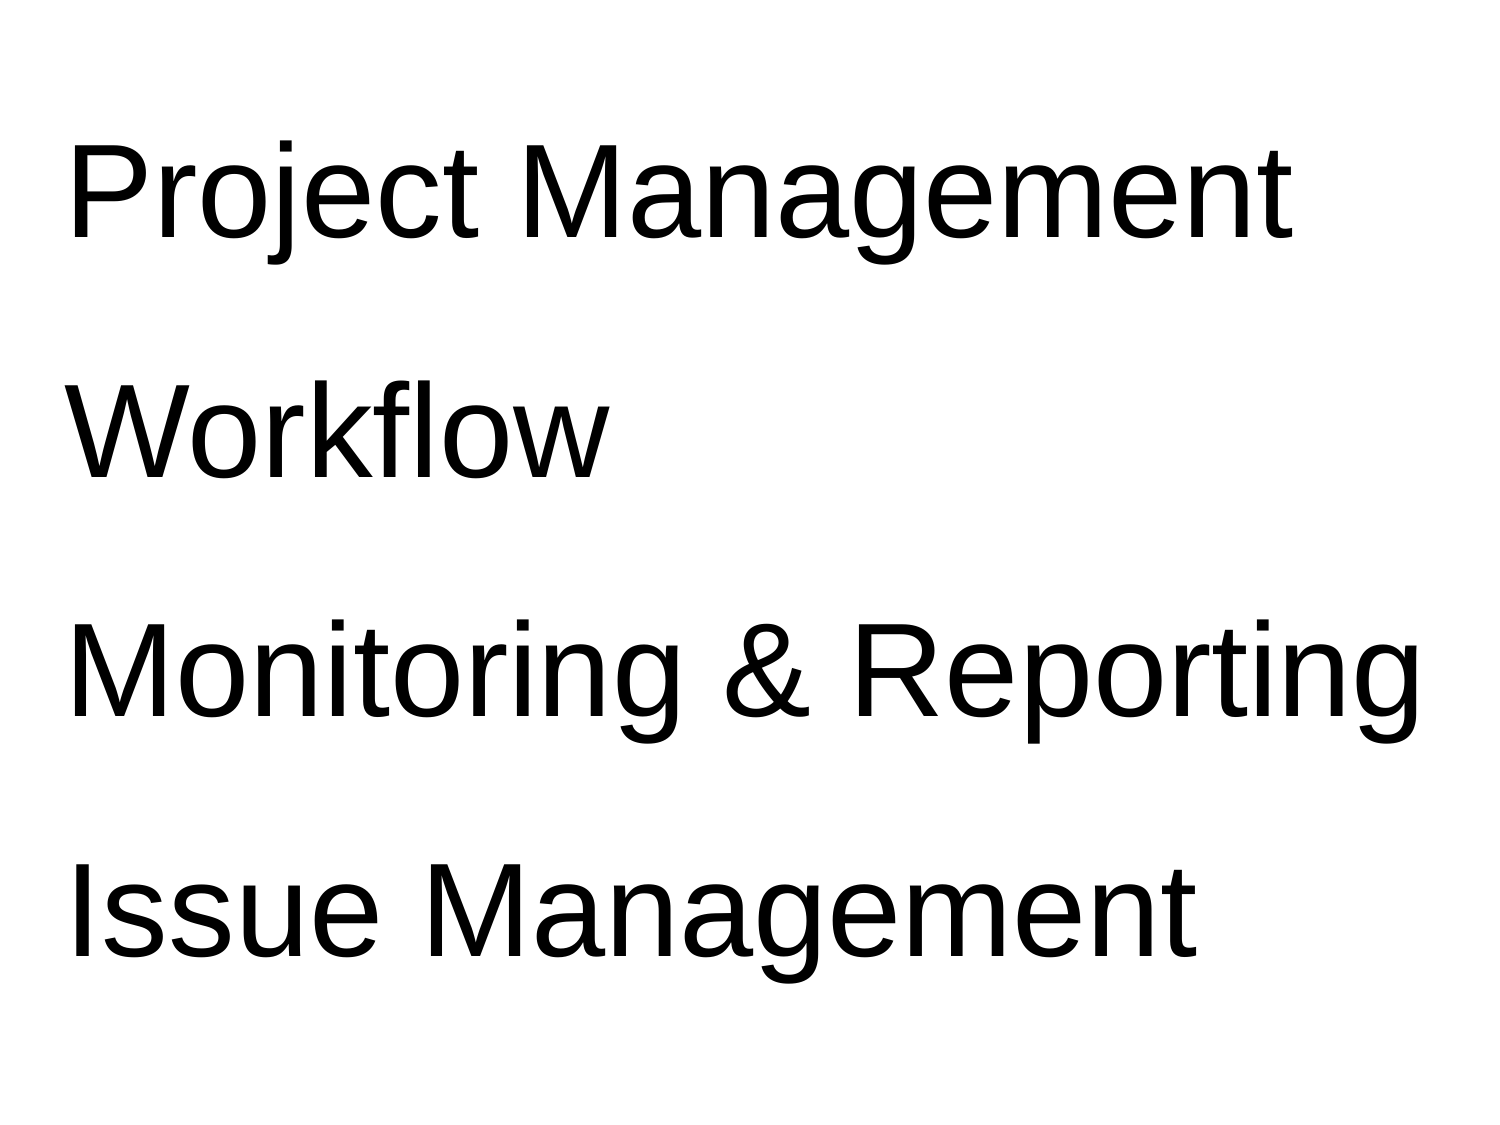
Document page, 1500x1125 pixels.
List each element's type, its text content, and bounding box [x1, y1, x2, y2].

text_box Project Management Workflow Monitoring & Reporting Issue Management [50, 96, 1450, 991]
